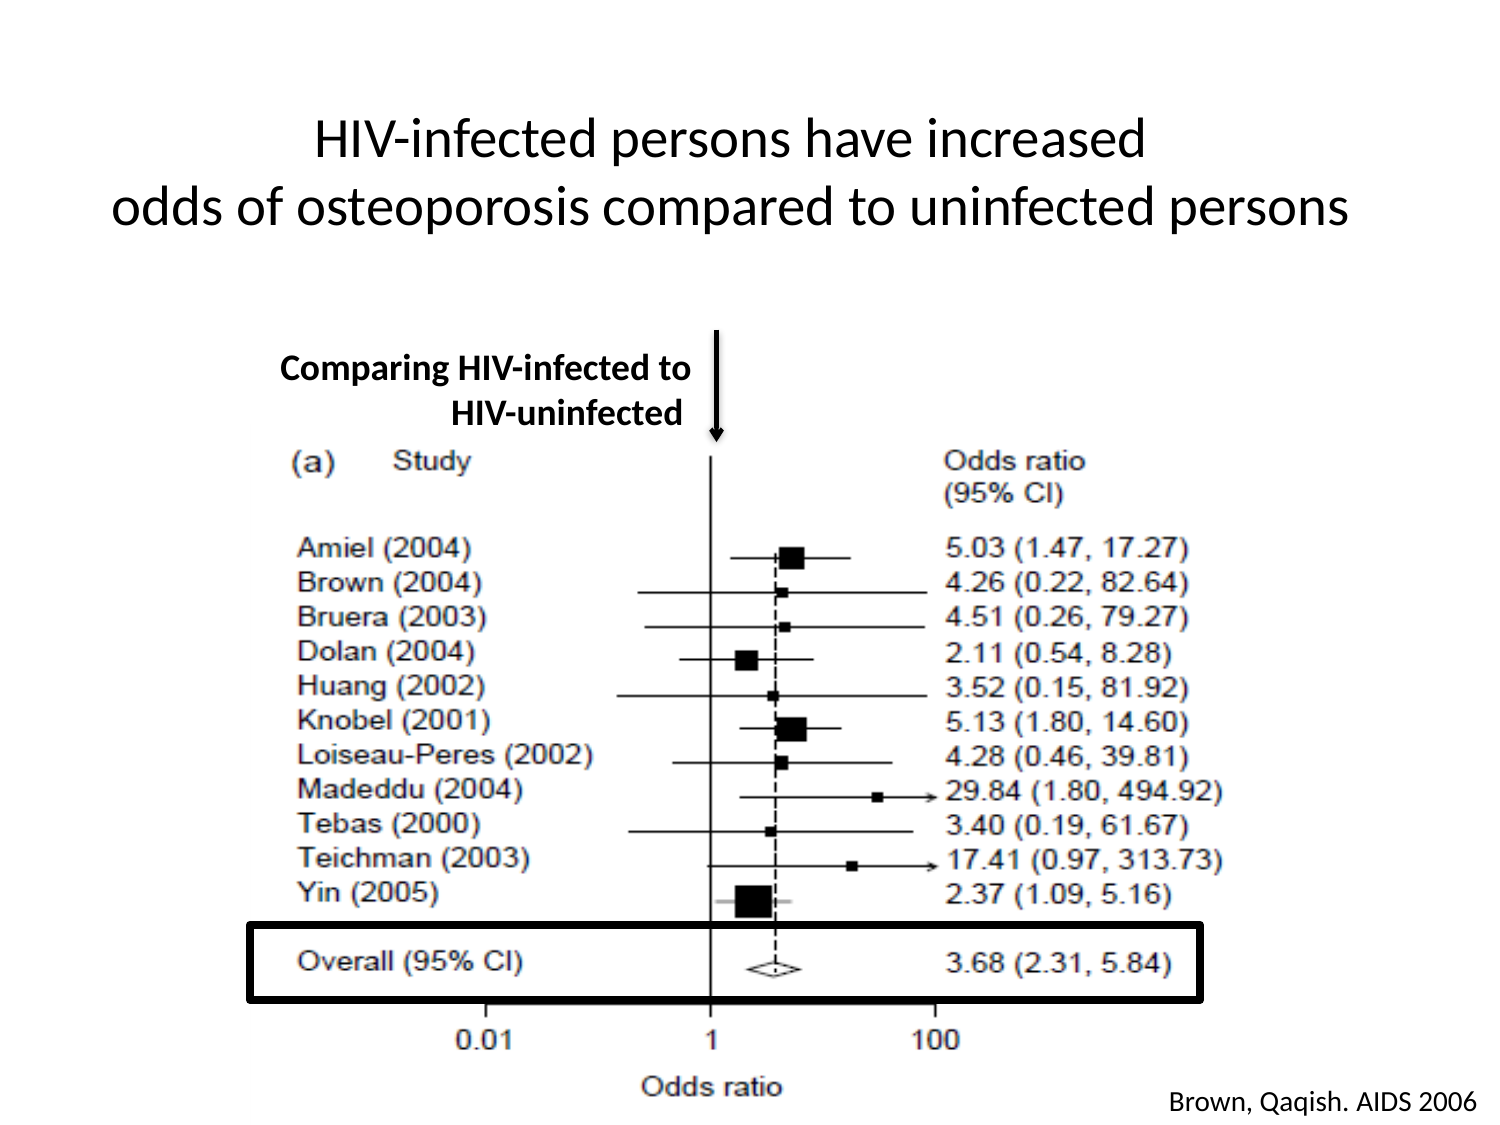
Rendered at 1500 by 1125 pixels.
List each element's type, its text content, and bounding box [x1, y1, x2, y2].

picture [249, 423, 1251, 1125]
text_box Brown, Qaqish. AIDS 2006 [1254, 1074, 1493, 1125]
title HIV-infected persons have increased odds of osteoporosis compared to uninfected persons [56, 75, 1407, 263]
text_box Comparing HIV-infected to HIV-uninfected [212, 290, 707, 441]
